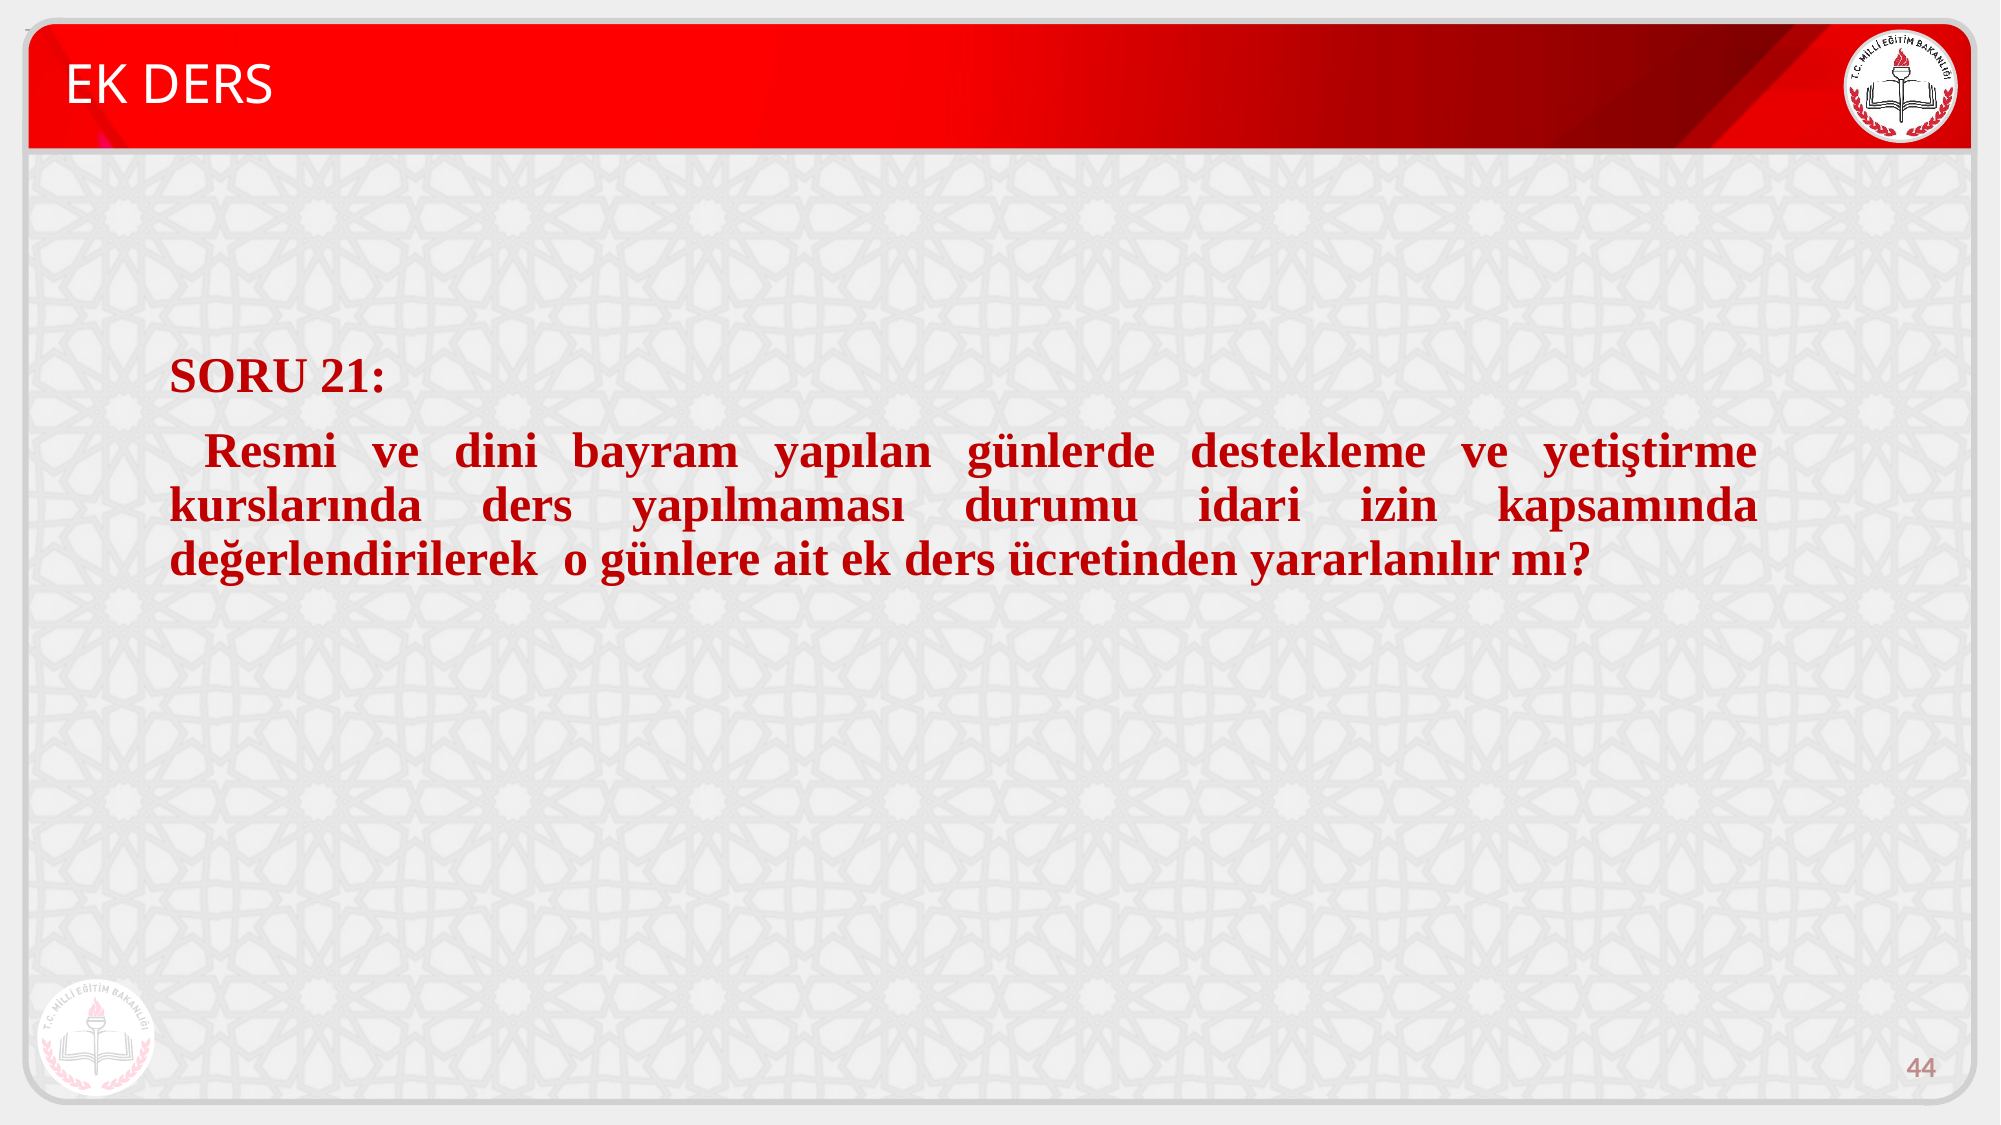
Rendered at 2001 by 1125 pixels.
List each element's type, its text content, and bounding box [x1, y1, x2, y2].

title EK DERS [49, 49, 1775, 124]
list SORU 21: Resmi ve dini bayram yapılan günlerde destekleme ve yetiştirme kurslarında ders yapılmaması durumu idari izin kapsamında değerlendirilerek o günlere ait ek ders ücretinden yararlanılır mı? [154, 167, 1775, 671]
picture [37, 979, 155, 1096]
slide_number 44 [1891, 1035, 1972, 1096]
picture [29, 25, 1971, 148]
